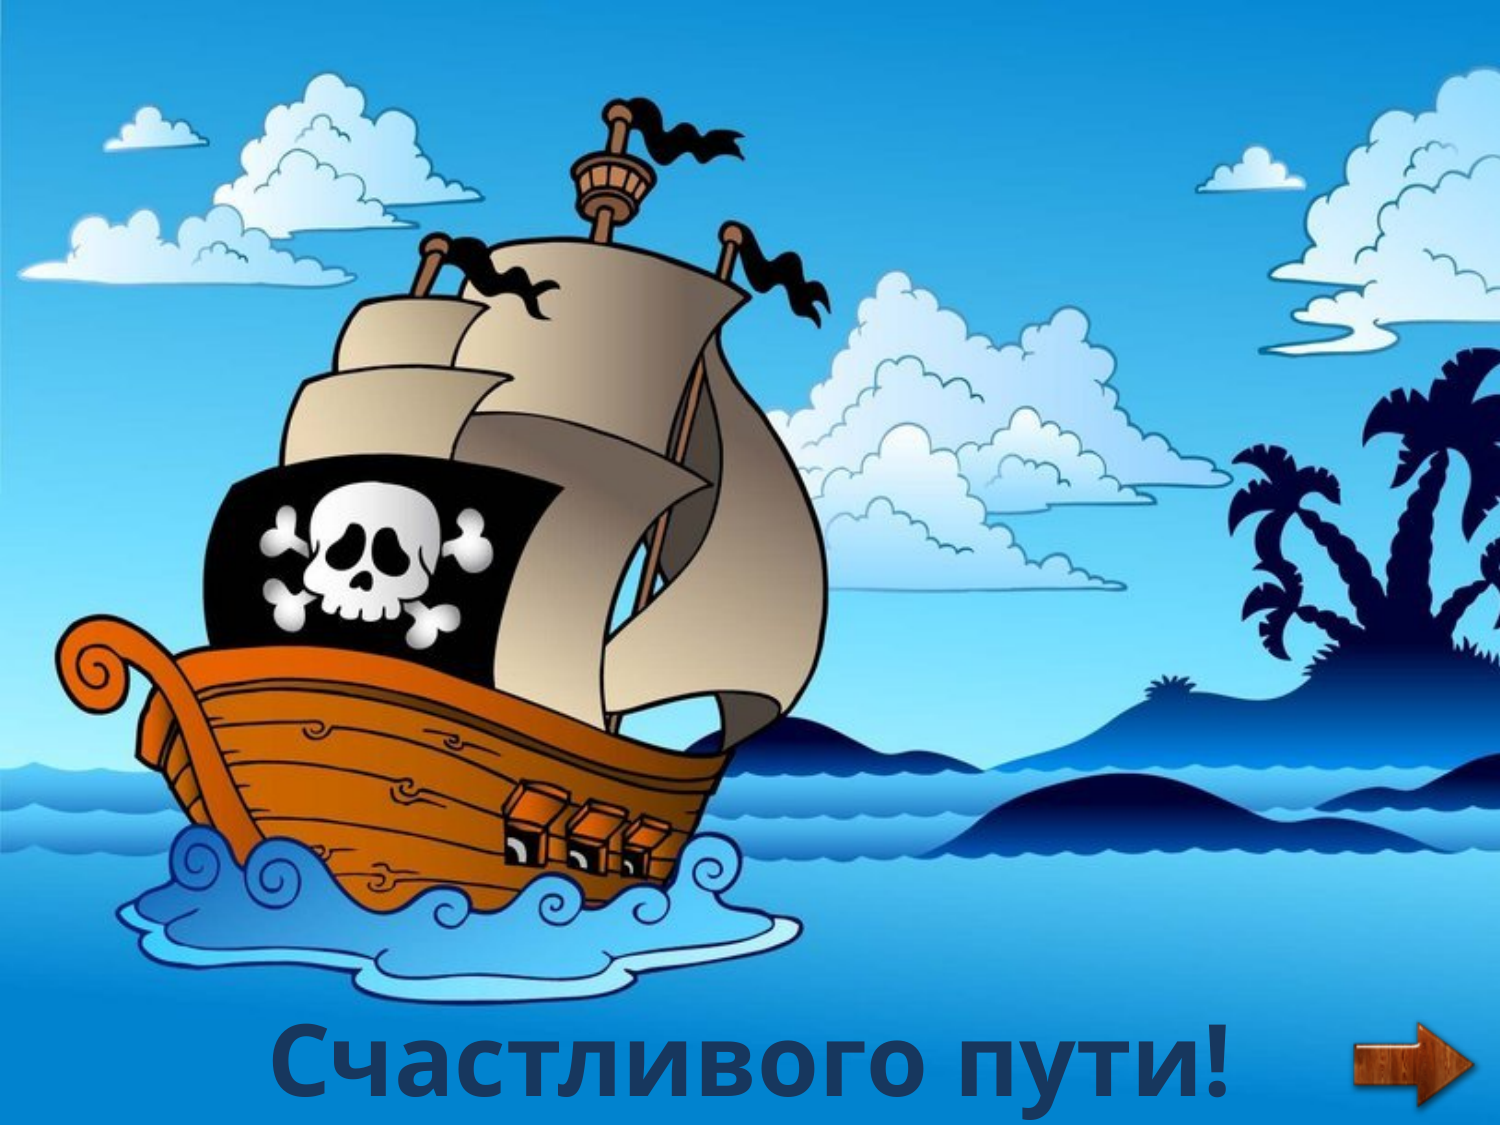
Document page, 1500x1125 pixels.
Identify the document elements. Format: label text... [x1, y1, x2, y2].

picture [0, 0, 1500, 1125]
text_box Счастливого пути! [252, 988, 1248, 1124]
